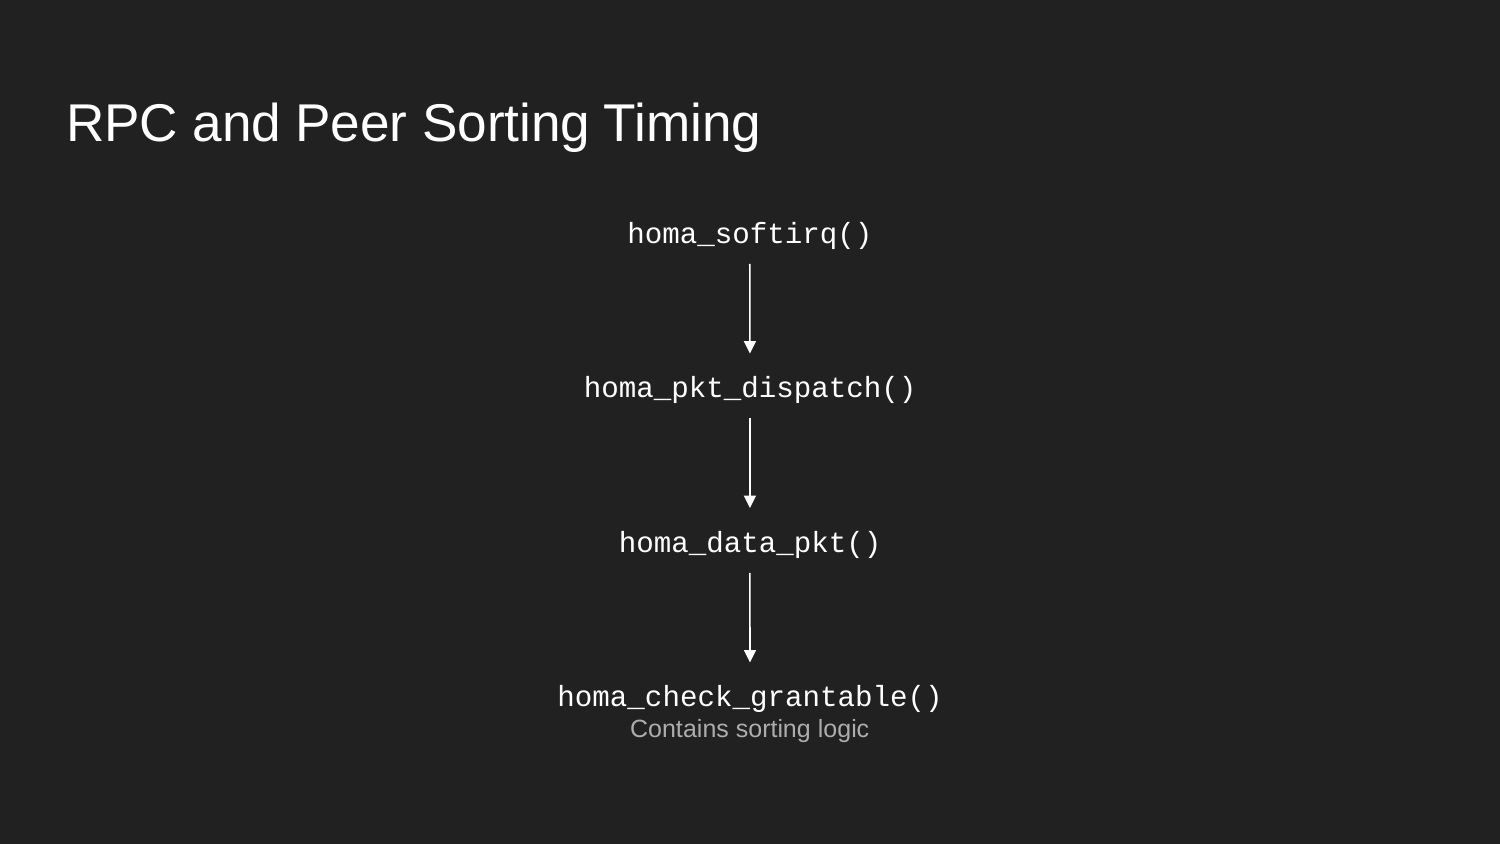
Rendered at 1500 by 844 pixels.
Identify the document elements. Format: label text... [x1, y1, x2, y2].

text_box homa_data_pkt() [597, 507, 903, 573]
title RPC and Peer Sorting Timing [51, 72, 1449, 167]
text_box homa_softirq() [611, 199, 889, 264]
text_box homa_check_grantable() Contains sorting logic [535, 662, 965, 758]
text_box homa_pkt_dispatch() [565, 353, 935, 419]
